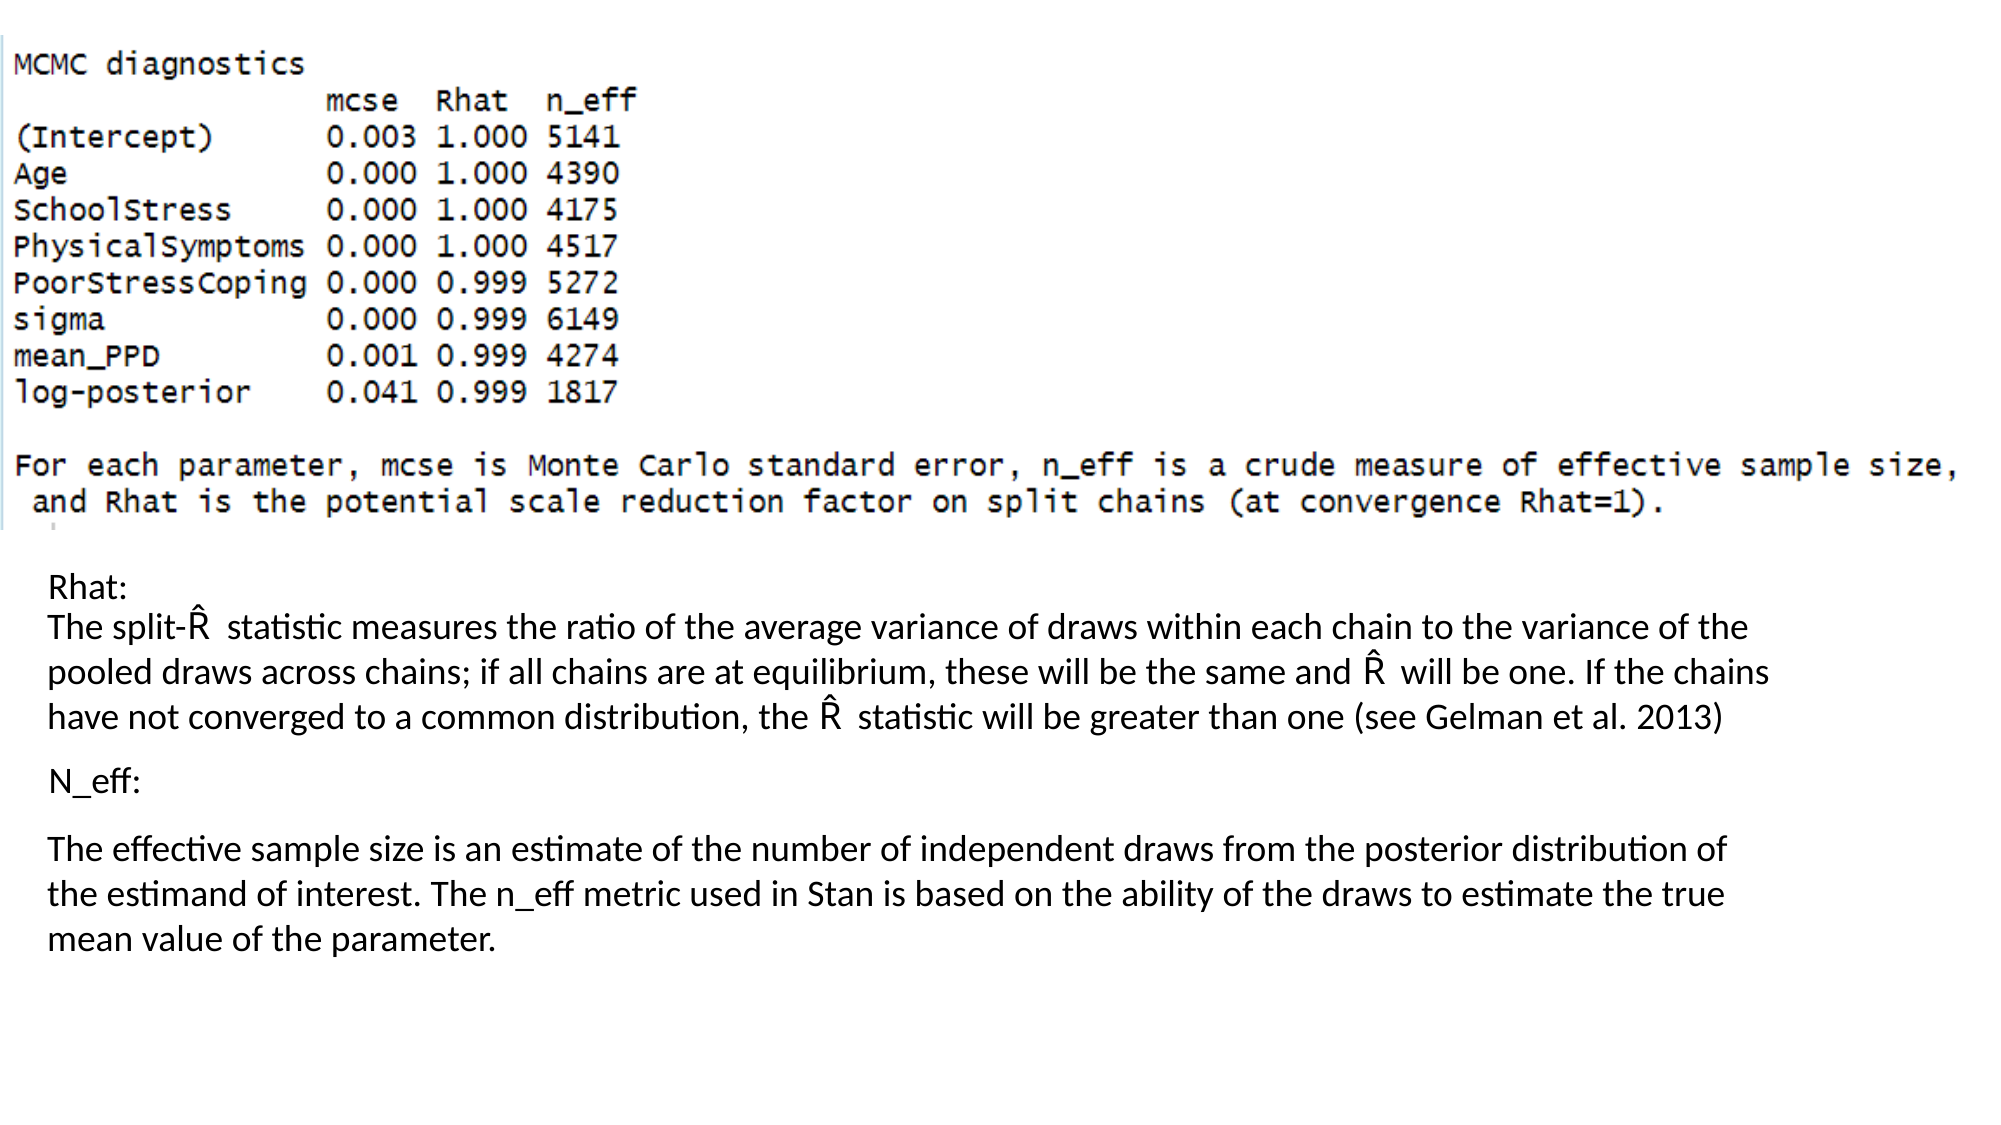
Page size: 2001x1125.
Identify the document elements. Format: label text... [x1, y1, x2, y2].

picture [0, 0, 2000, 1125]
text_box Rhat: [33, 554, 144, 614]
text_box The effective sample size is an estimate of the number of independent draws from the posterior distribution of the estimand of interest. The n_eff metric used in Stan is based on the ability of the draws to estimate the true mean value of the parameter. [32, 816, 1796, 966]
text_box N_eff: [33, 748, 157, 808]
text_box The split-R̂ statistic measures the ratio of the average variance of draws within each chain to the variance of the pooled draws across chains; if all chains are at equilibrium, these will be the same and R̂ will be one. If the chains have not converged to a common distribution, the R̂ statistic will be greater than one (see Gelman et al. 2013) [32, 595, 1796, 745]
